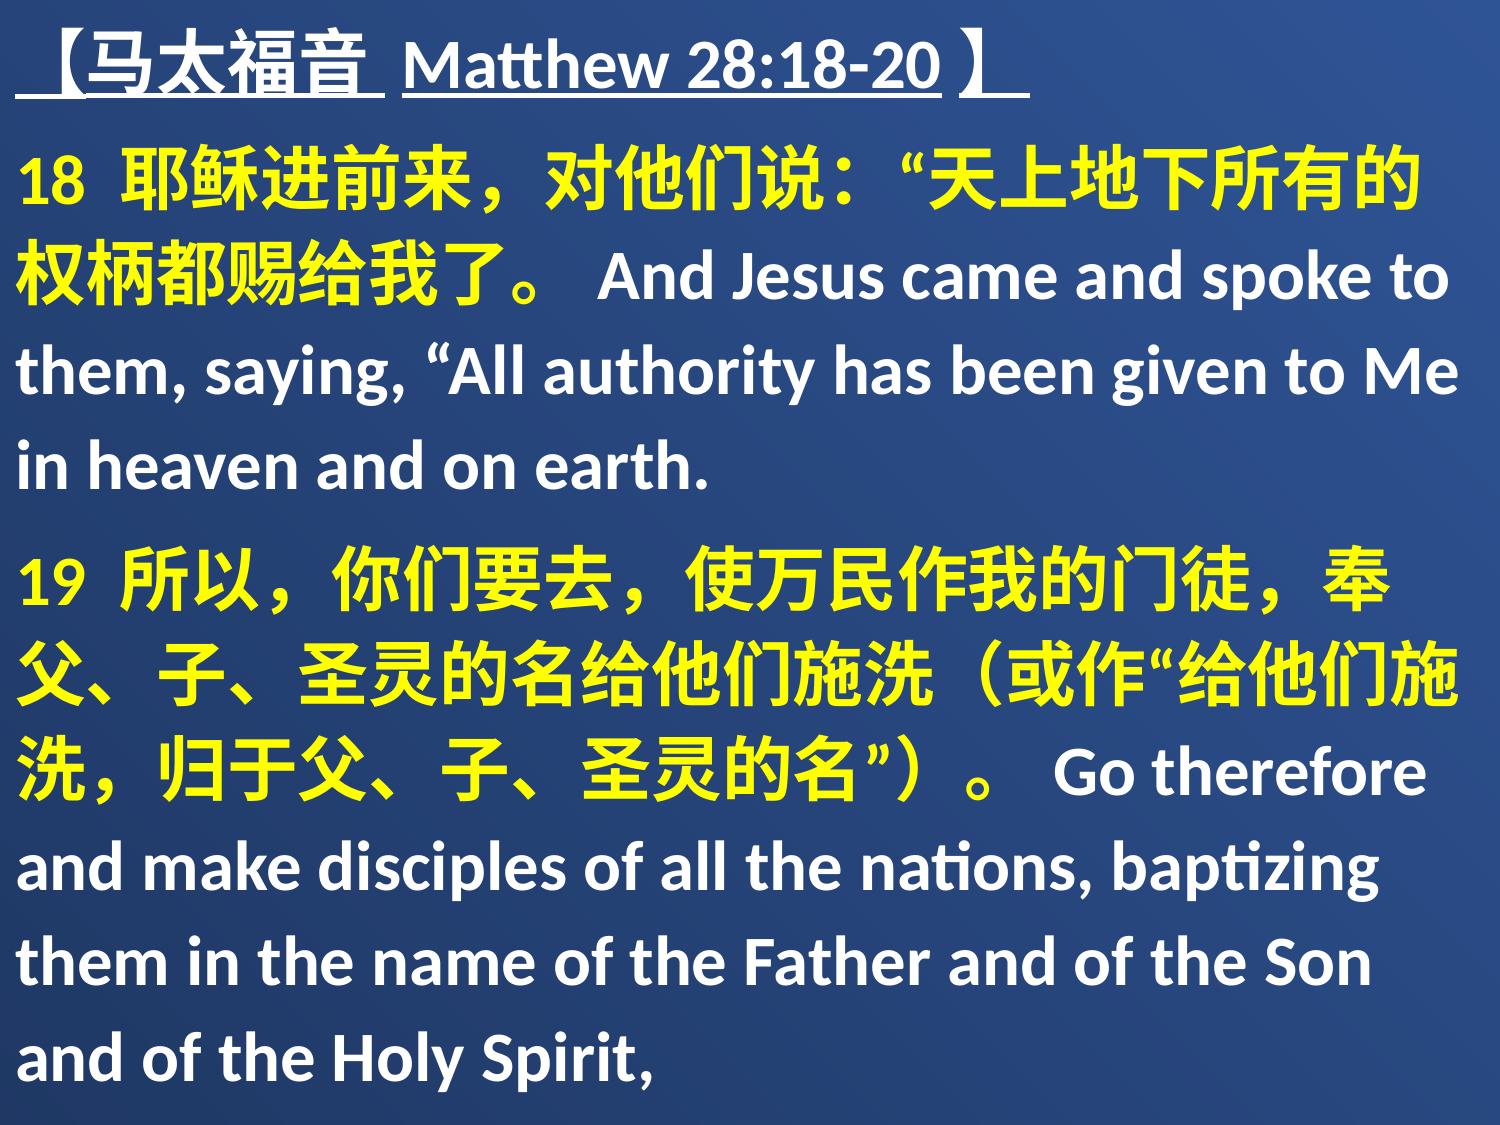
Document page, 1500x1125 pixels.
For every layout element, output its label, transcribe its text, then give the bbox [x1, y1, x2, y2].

subtitle 【马太福音 Matthew 28:18-20】 18 耶稣进前来，对他们说：“天上地下所有的权柄都赐给我了。And Jesus came and spoke to them, saying, “All authority has been given to Me in heaven and on earth. 19 所以，你们要去，使万民作我的门徒，奉父、子、圣灵的名给他们施洗（或作“给他们施洗，归于父、子、圣灵的名”）。Go therefore and make disciples of all the nations, baptizing them in the name of the Father and of the Son and of the Holy Spirit, [0, 0, 1500, 1125]
